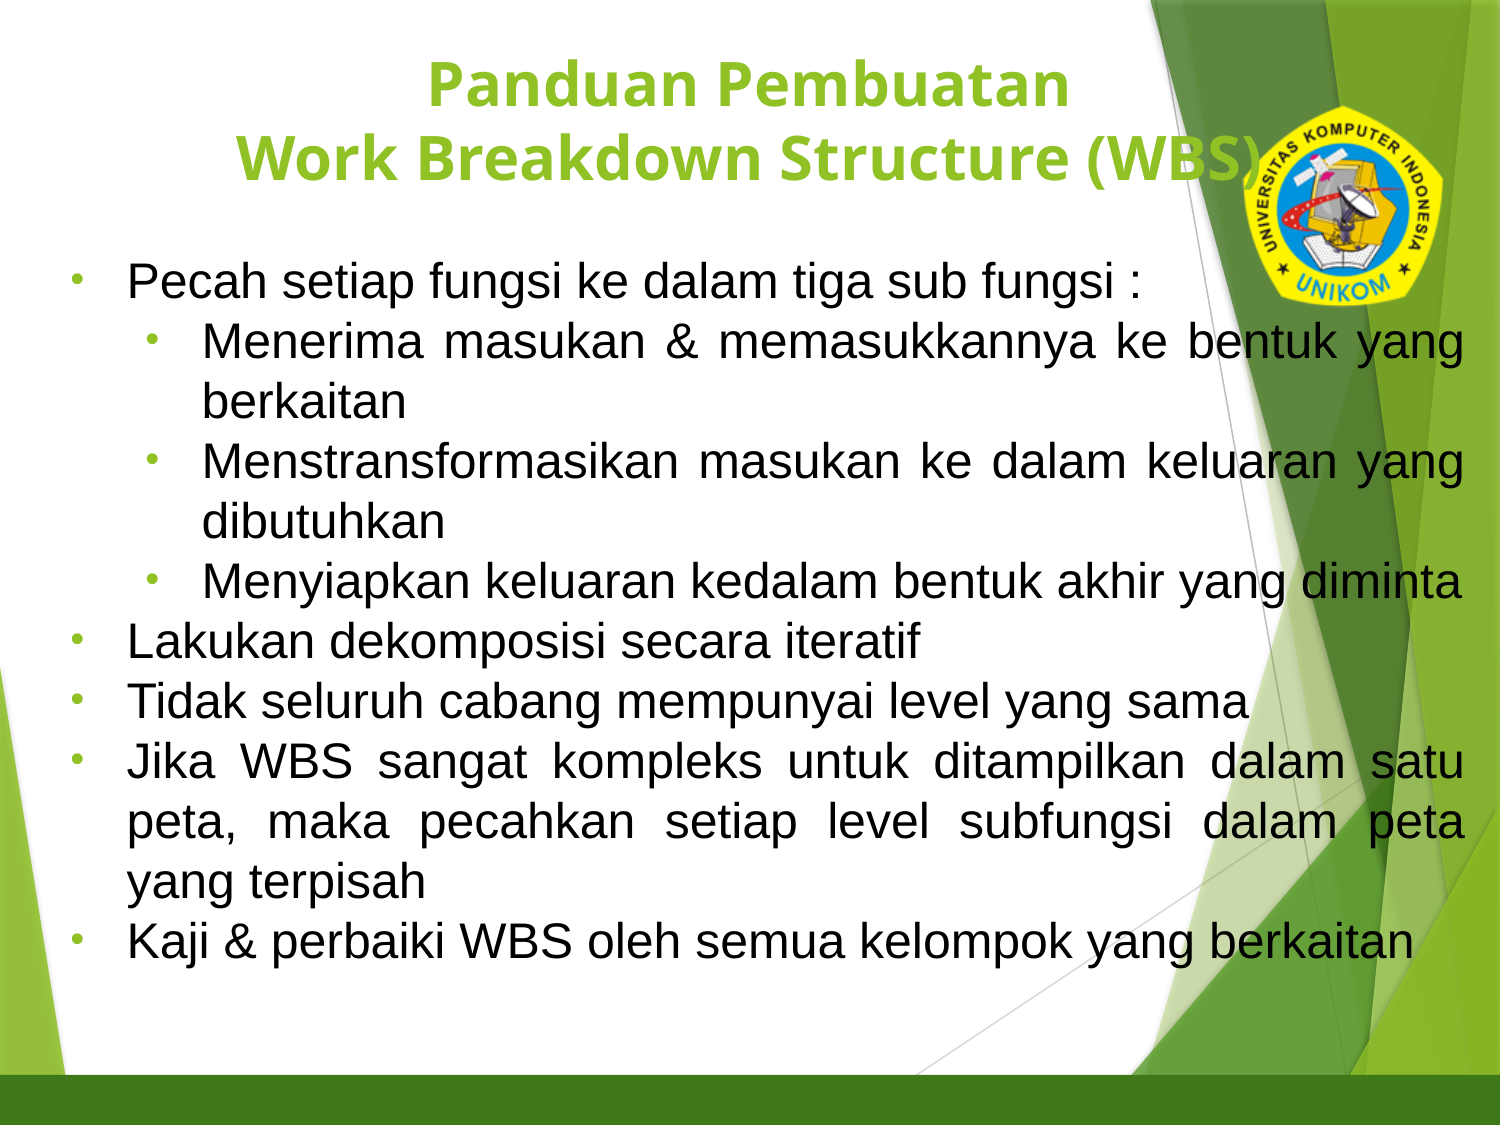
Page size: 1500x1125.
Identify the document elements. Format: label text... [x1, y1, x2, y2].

picture [1237, 200, 1397, 241]
slide_number 14 [0, 157, 118, 299]
list Pecah setiap fungsi ke dalam tiga sub fungsi : Menerima masukan & memasukkannya ke bentuk yang berkaitan Menstransformasikan masukan ke dalam keluaran yang dibutuhkan Menyiapkan keluaran kedalam bentuk akhir yang diminta Lakukan dekomposisi secara iteratif Tidak seluruh cabang mempunyai level yang sama Jika WBS sangat kompleks untuk ditampilkan dalam satu peta, maka pecahkan setiap level subfungsi dalam peta yang terpisah Kaji & perbaiki WBS oleh semua kelompok yang berkaitan [55, 241, 1481, 977]
title Panduan Pembuatan Work Breakdown Structure (WBS) [0, 37, 1500, 200]
picture [1402, 200, 1449, 241]
